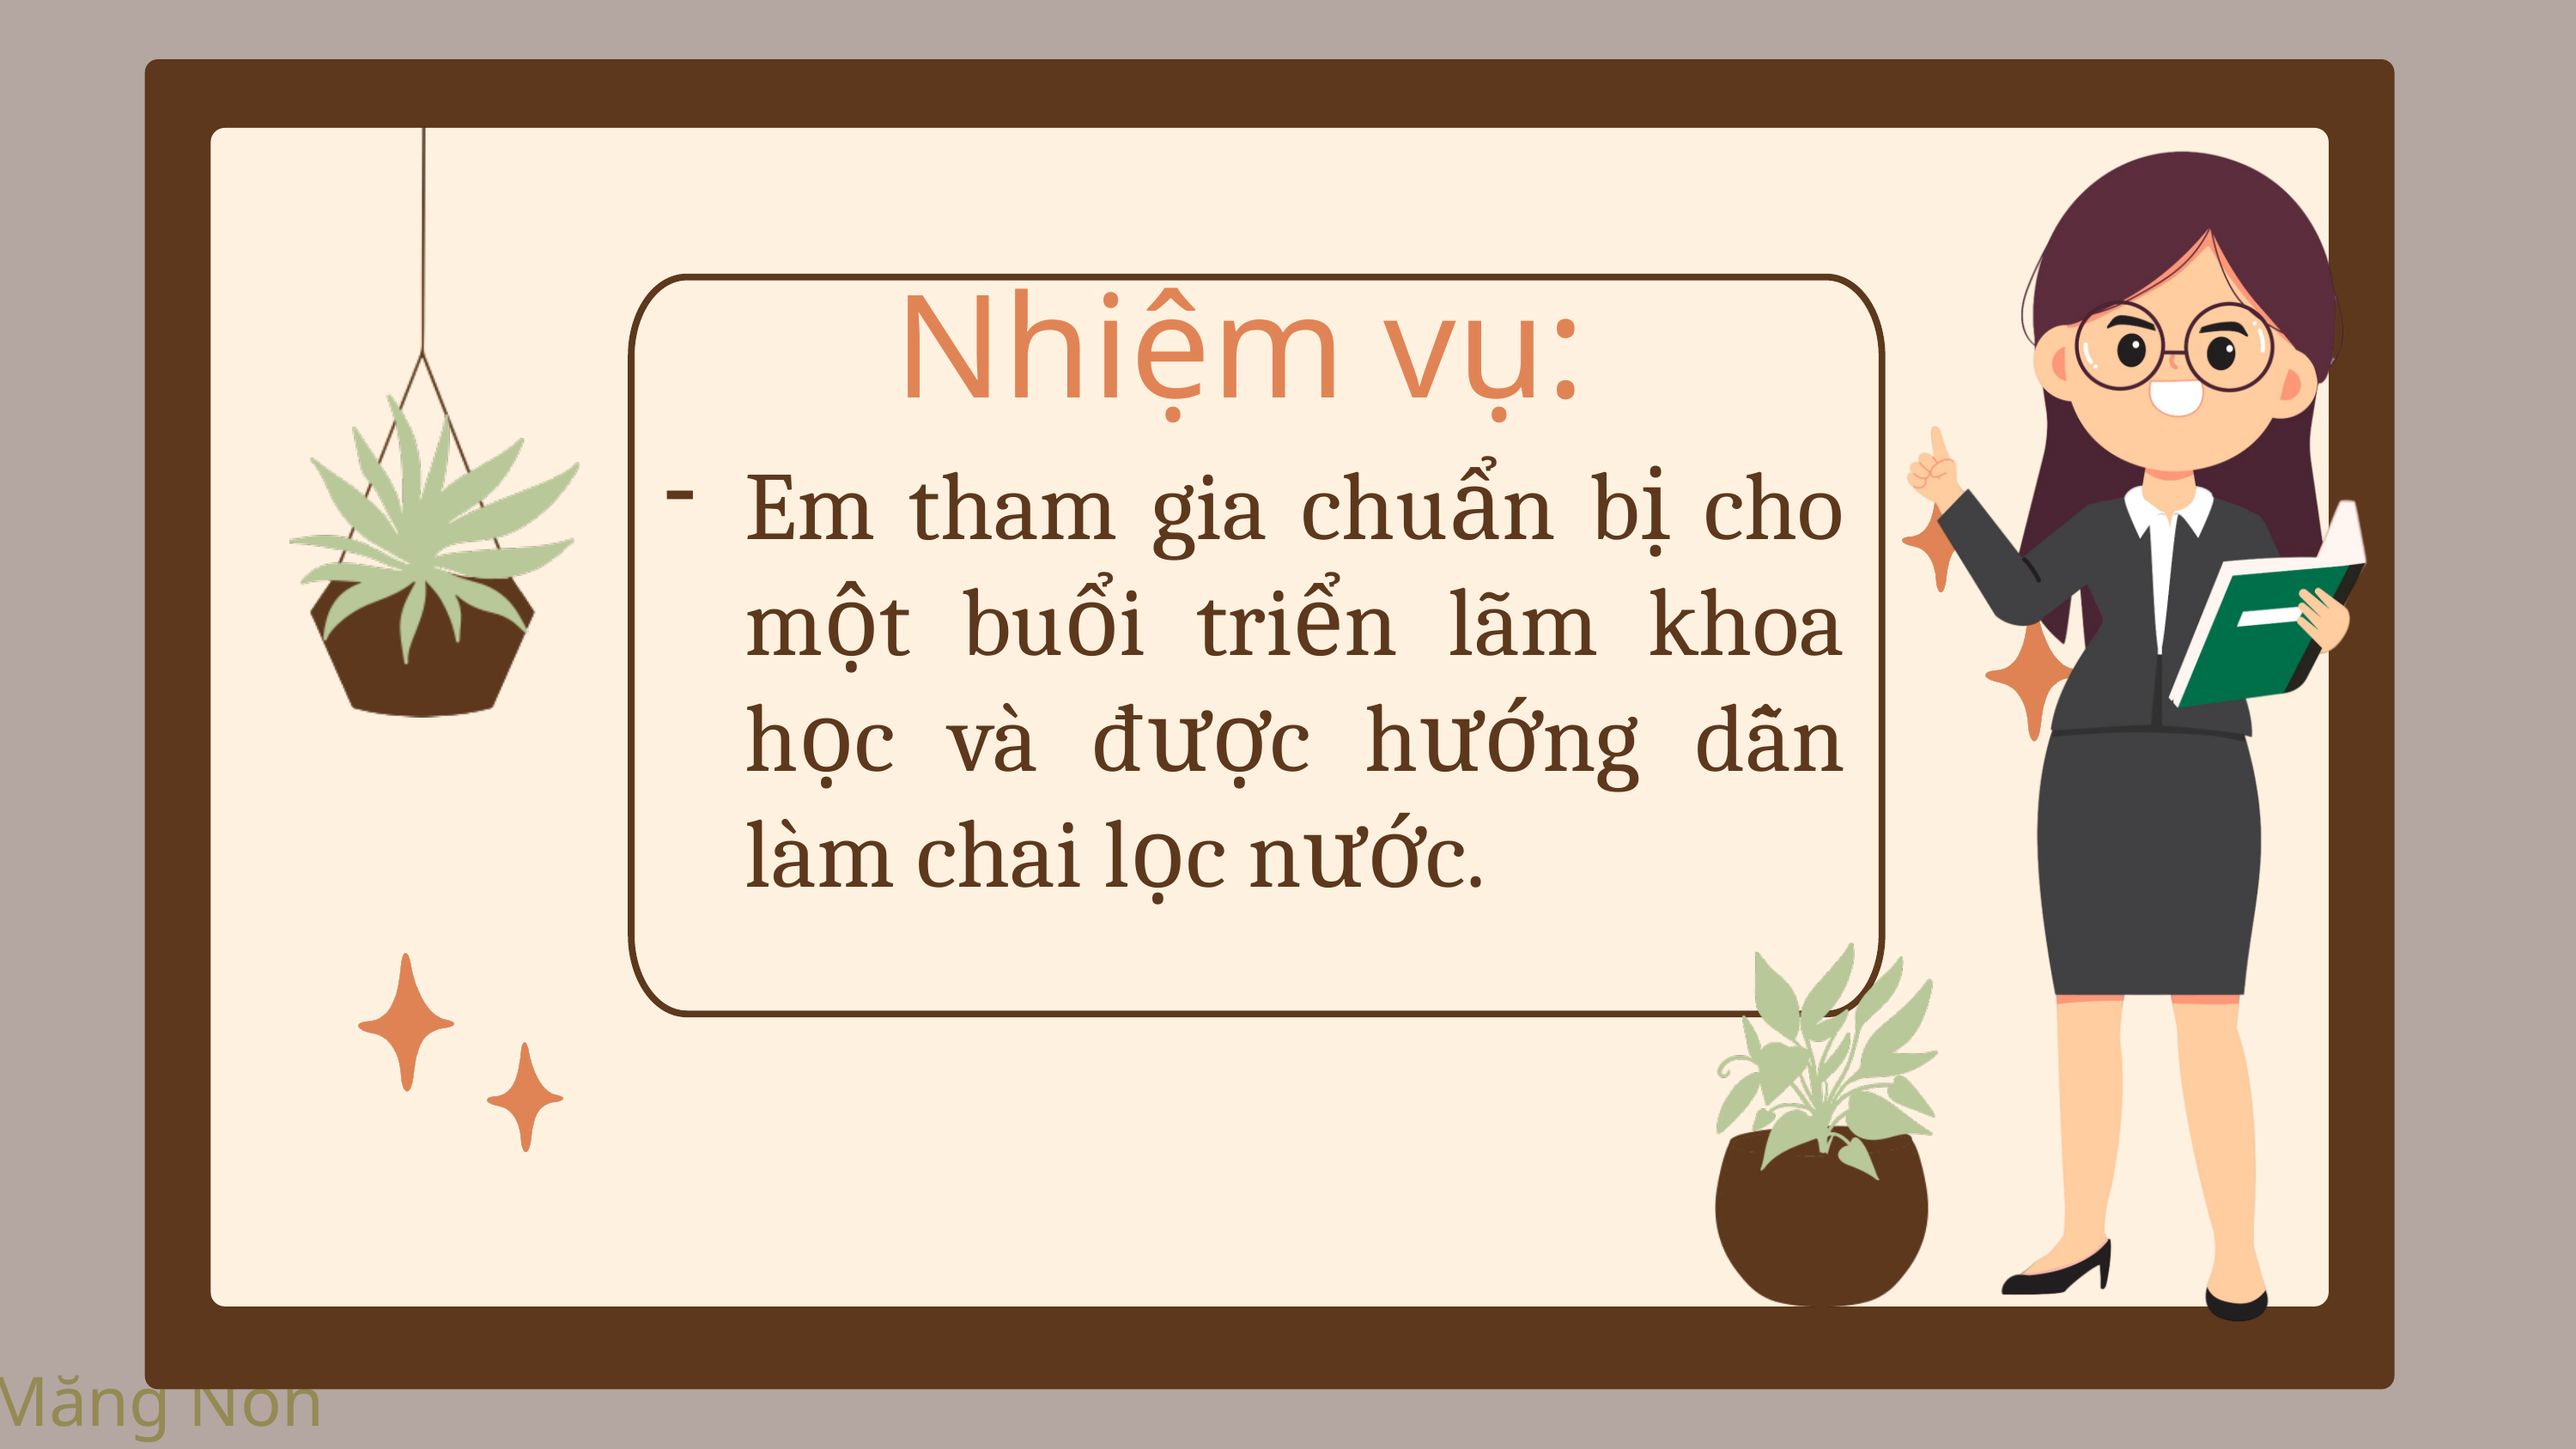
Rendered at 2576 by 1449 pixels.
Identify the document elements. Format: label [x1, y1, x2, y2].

text_box [144, 58, 1860, 1390]
picture [1862, 58, 2554, 1438]
text_box [630, 276, 1856, 1015]
text_box [210, 127, 1856, 1307]
